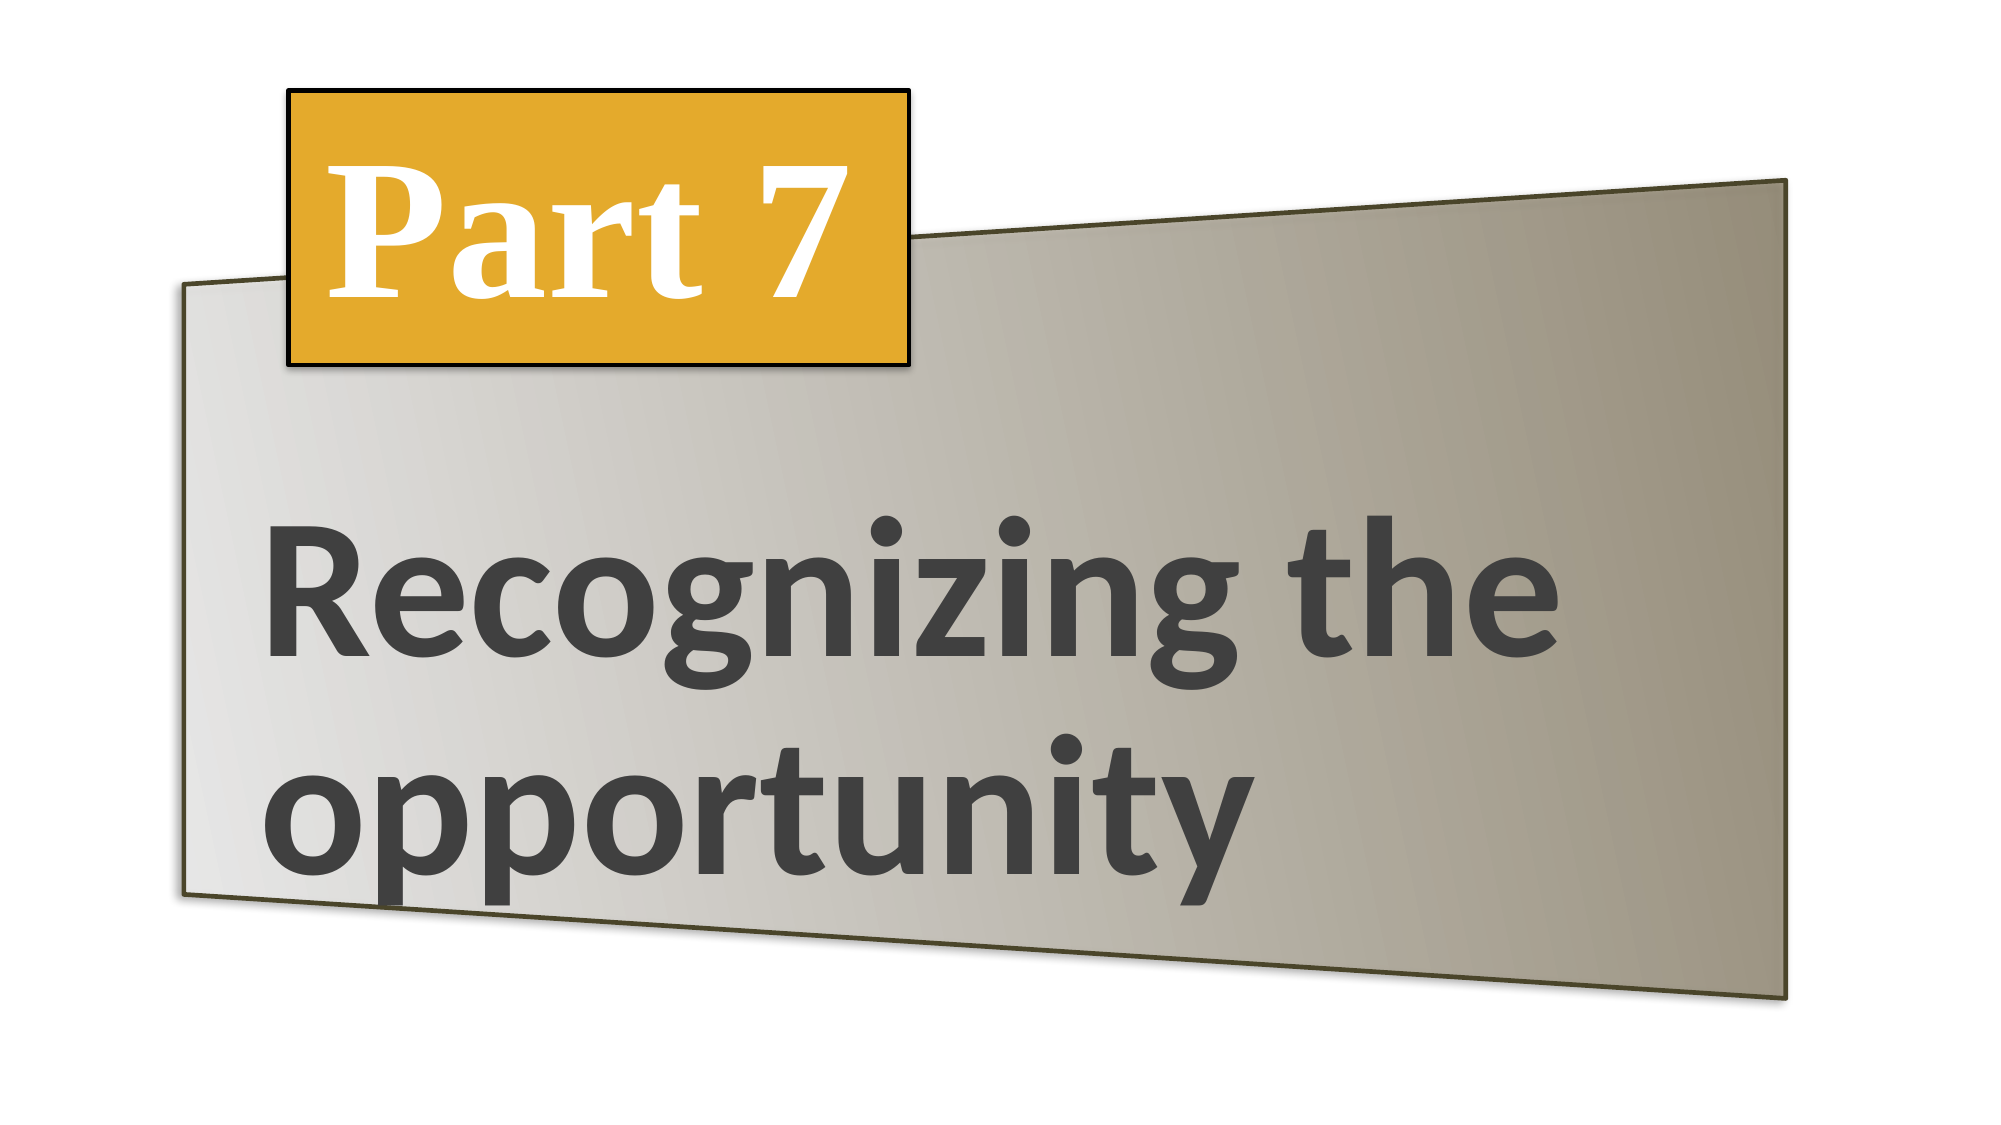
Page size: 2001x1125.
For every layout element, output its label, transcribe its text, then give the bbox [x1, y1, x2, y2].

text_box Part 7 [310, 89, 1008, 345]
text_box [597, 922, 1787, 1000]
text_box Recognizing the opportunity [244, 472, 1817, 922]
text_box [183, 179, 1787, 900]
text_box [288, 90, 910, 366]
